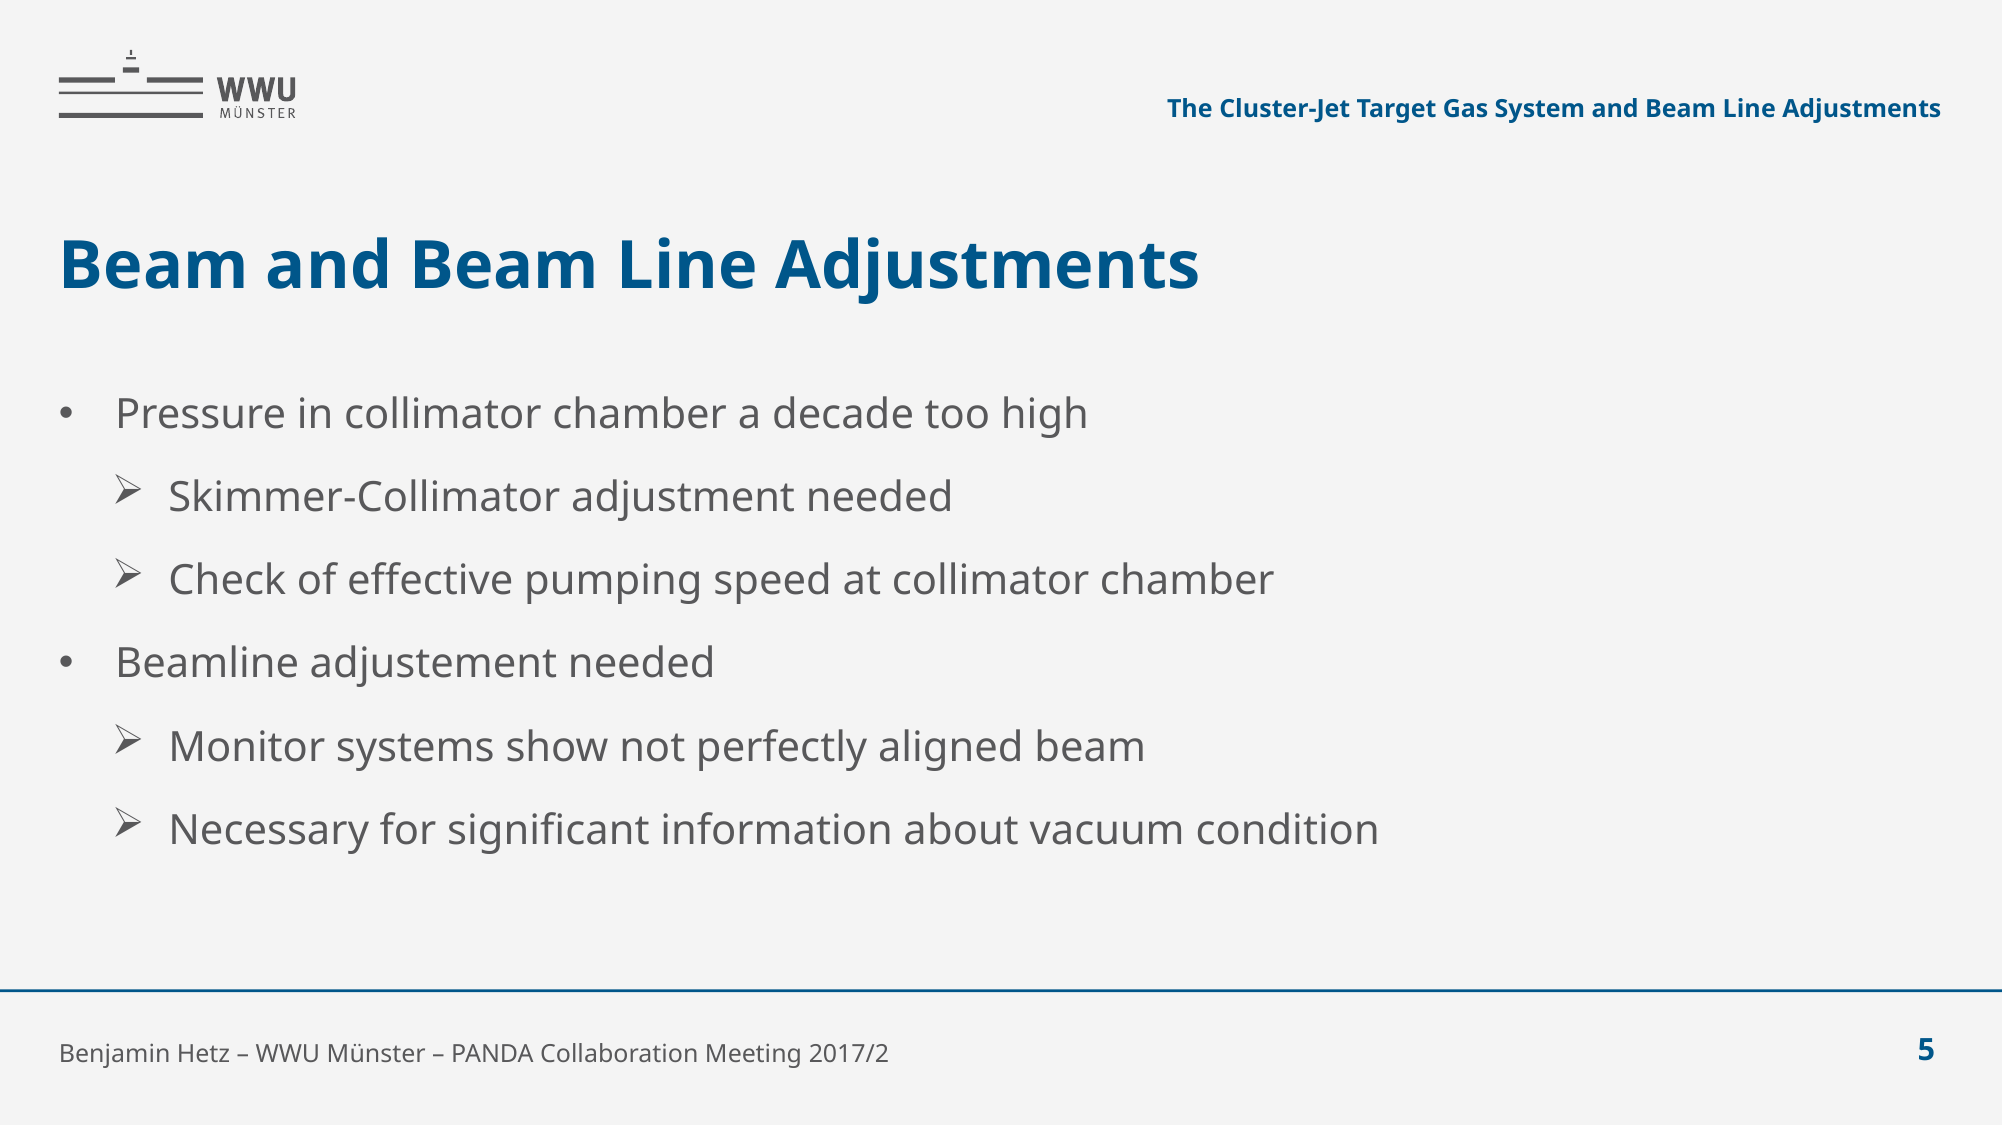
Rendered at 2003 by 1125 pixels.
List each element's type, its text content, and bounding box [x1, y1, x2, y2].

slide_number The Cluster-Jet Target Gas System and Beam Line Adjustments [590, 63, 1943, 123]
list Pressure in collimator chamber a decade too high Skimmer-Collimator adjustment needed Check of effective pumping speed at collimator chamber Beamline adjustement needed Monitor systems show not perfectly aligned beam Necessary for significant information about vacuum condition [58, 380, 1943, 943]
footer Benjamin Hetz – WWU Münster – PANDA Collaboration Meeting 2017/2 [59, 1012, 1442, 1072]
title Beam and Beam Line Adjustments [59, 221, 1944, 316]
slide_number 5 [1824, 1012, 1943, 1072]
